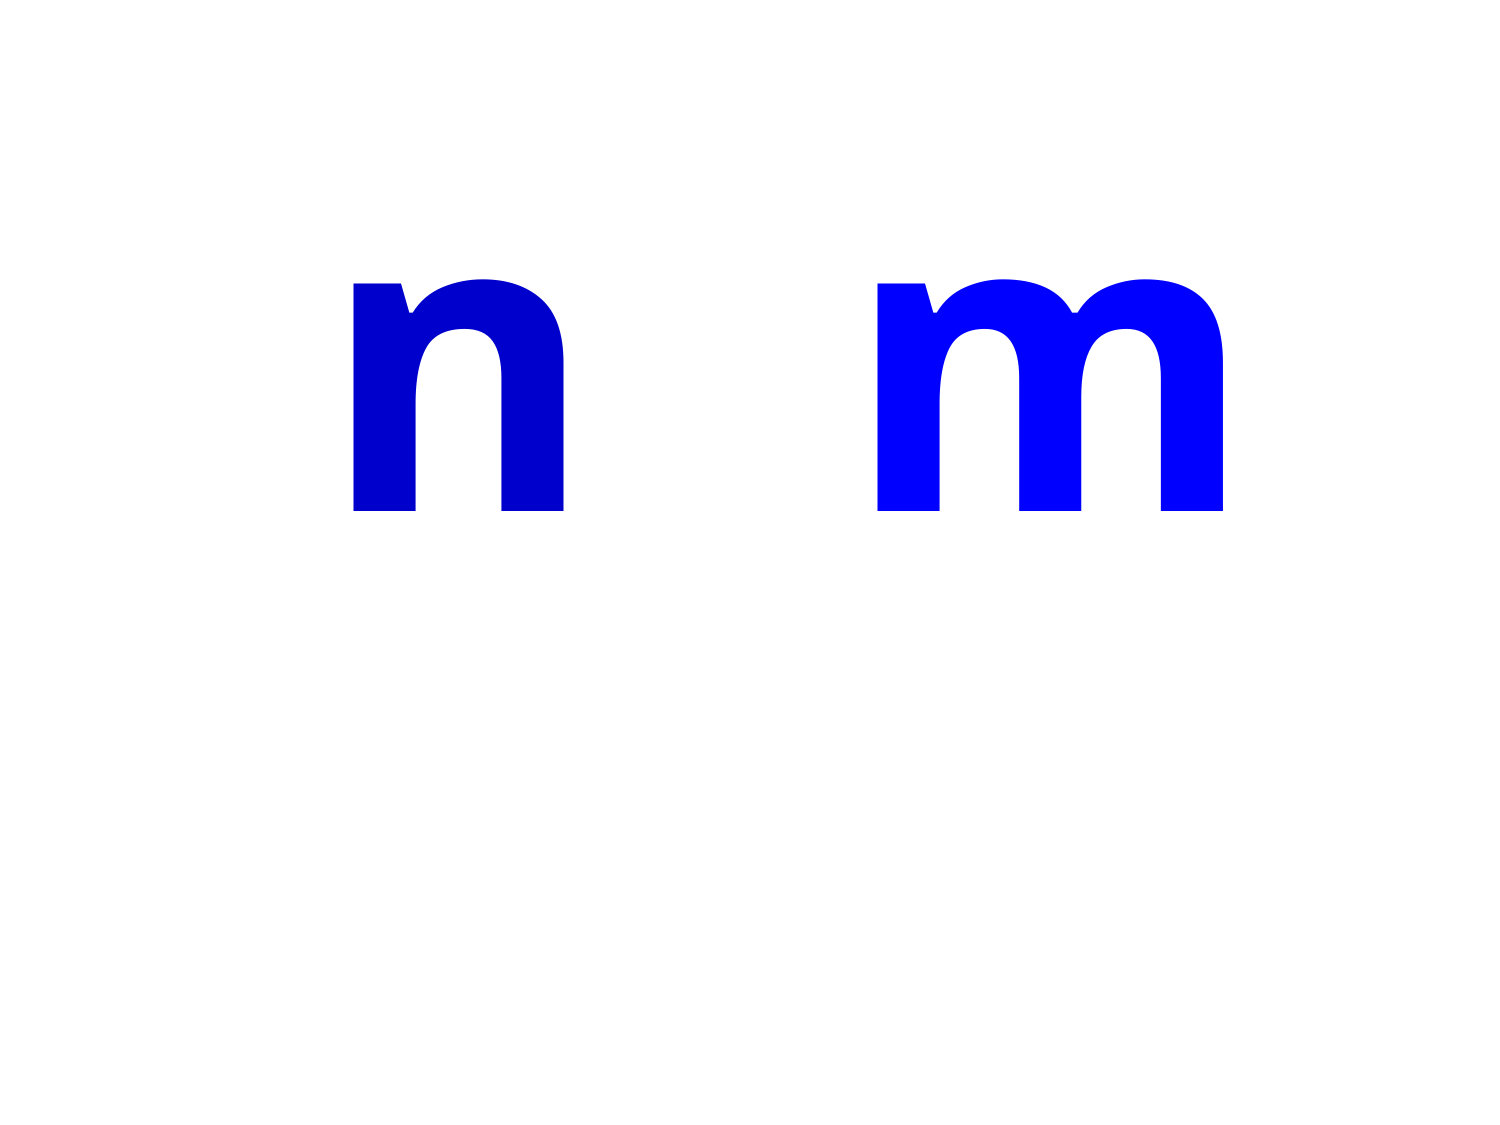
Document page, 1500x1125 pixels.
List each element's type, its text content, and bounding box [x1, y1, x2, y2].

text_box n [306, 87, 611, 603]
text_box m [830, 87, 1270, 603]
